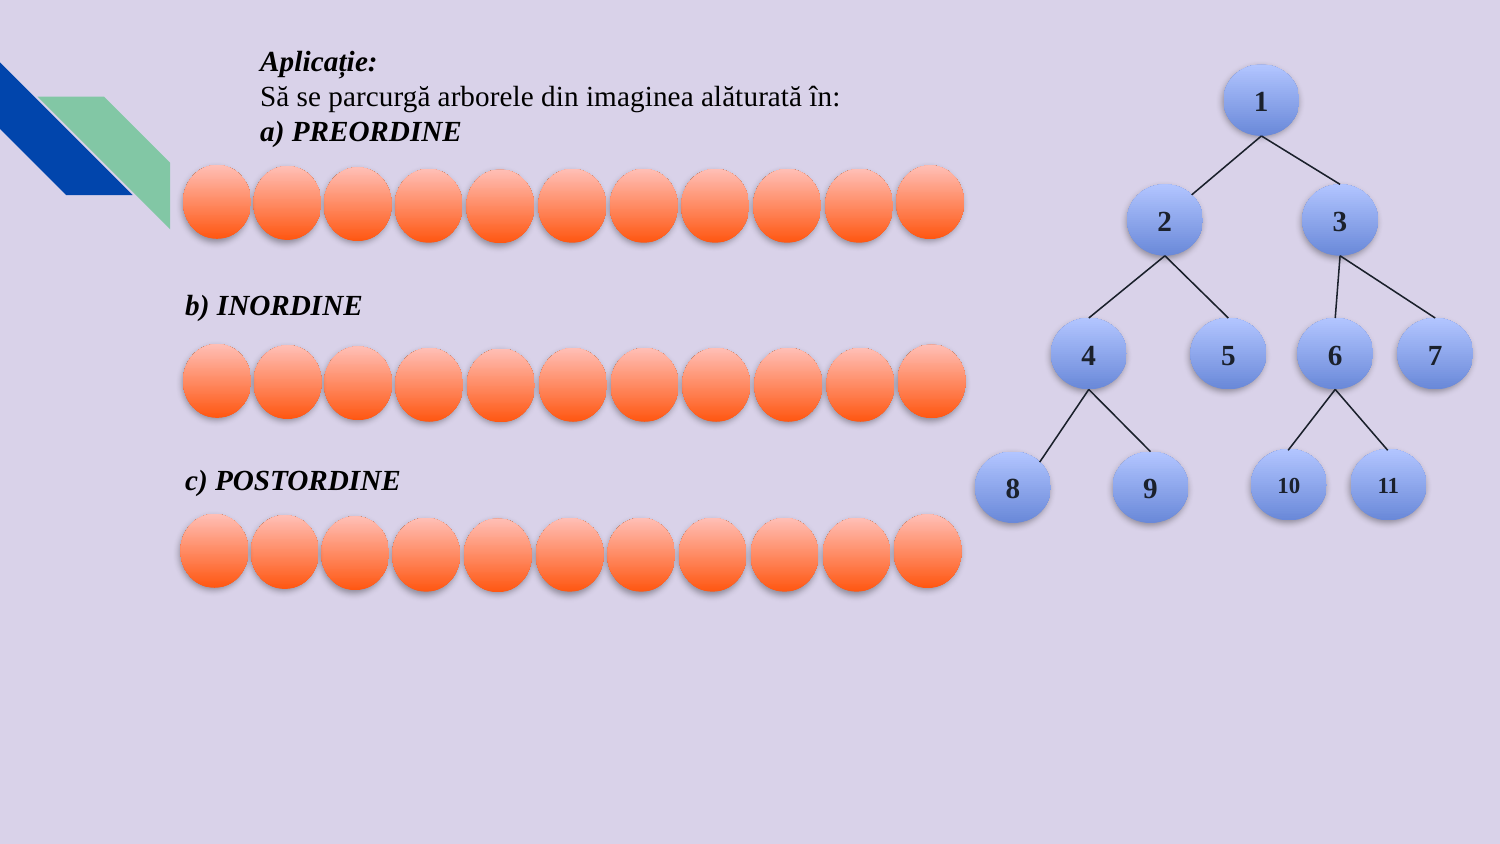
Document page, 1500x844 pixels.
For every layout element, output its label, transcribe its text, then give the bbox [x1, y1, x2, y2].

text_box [180, 513, 962, 593]
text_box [974, 64, 1474, 524]
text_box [182, 343, 966, 423]
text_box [182, 164, 965, 244]
text_box Aplicație: Să se parcurgă arborele din imaginea alăturată în: a) PREORDINE b) INORDINE c) POSTORDINE [170, 34, 1027, 534]
